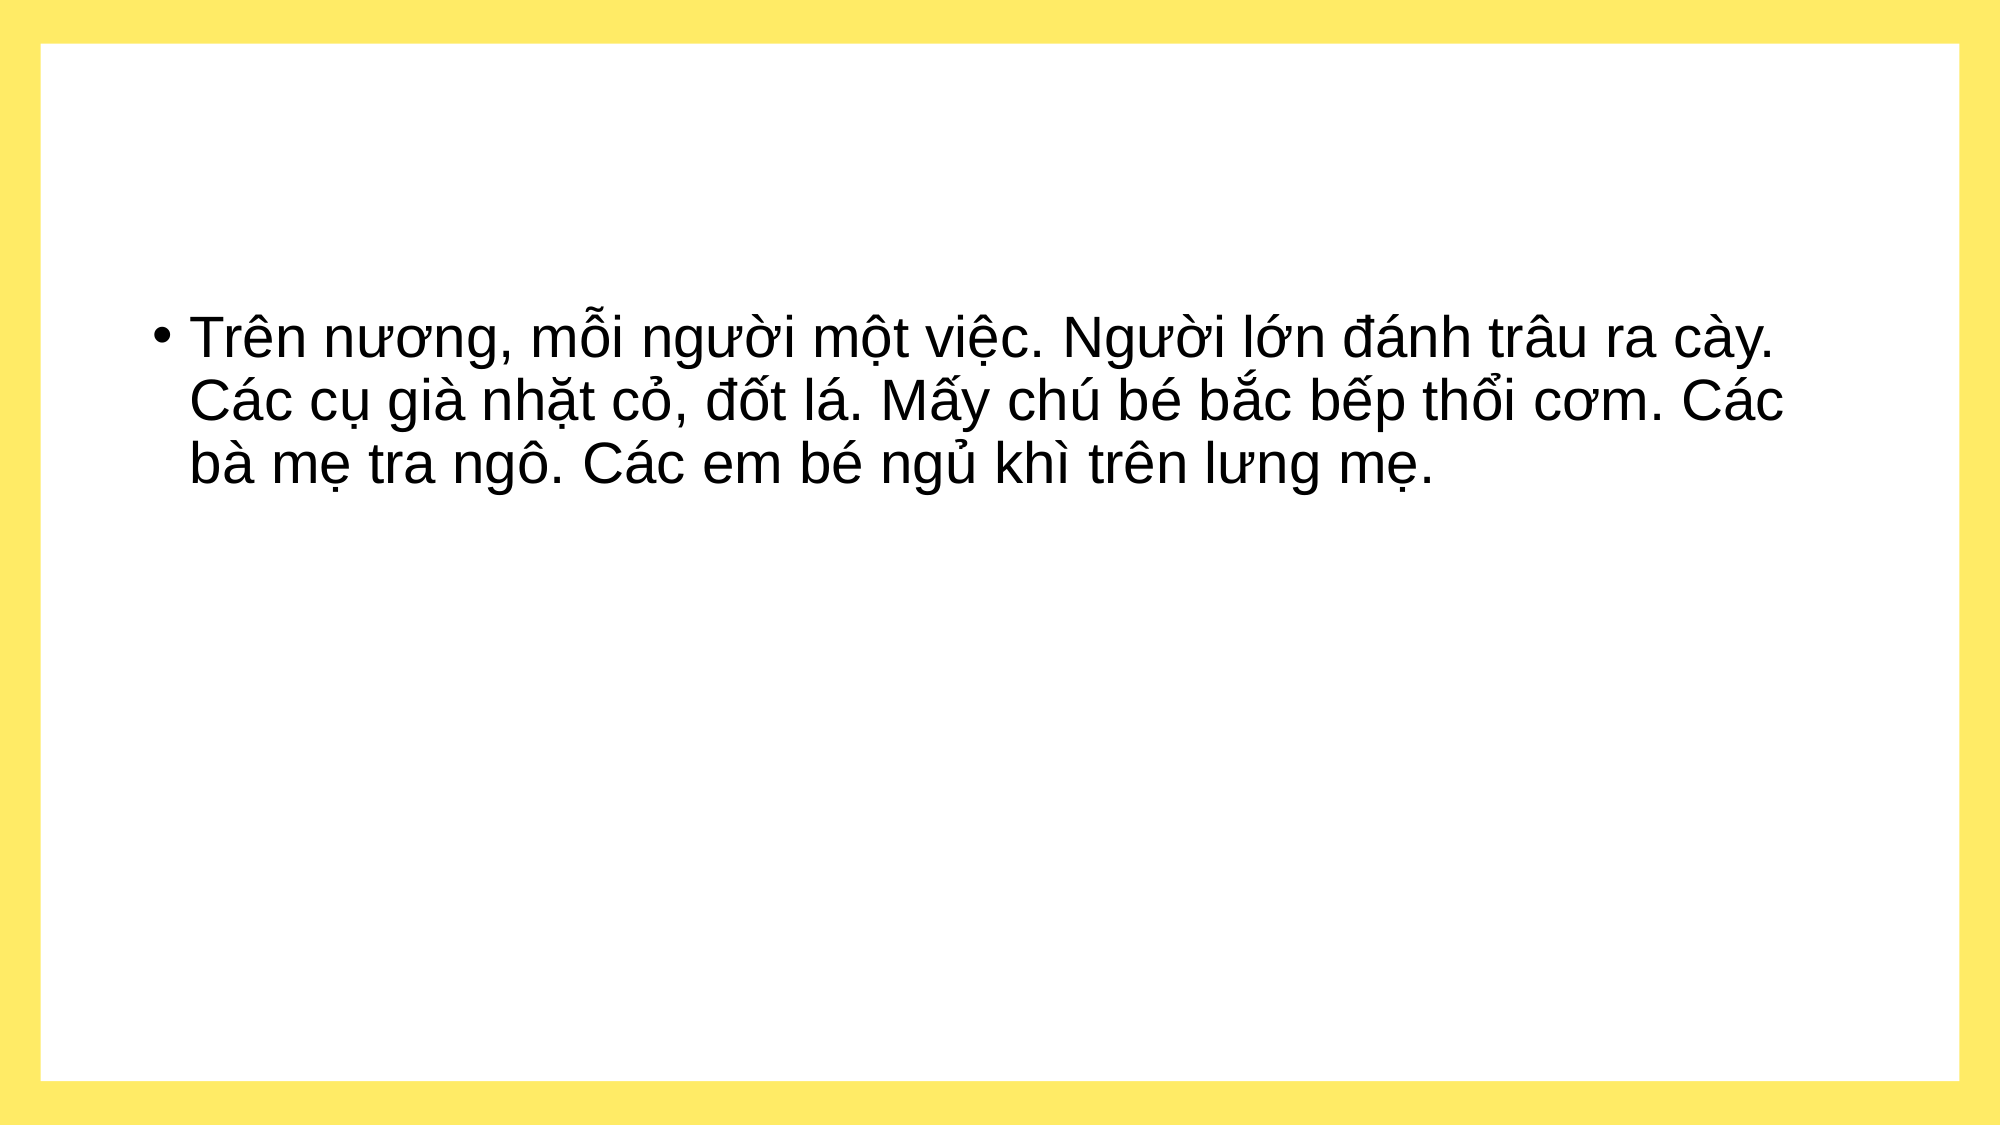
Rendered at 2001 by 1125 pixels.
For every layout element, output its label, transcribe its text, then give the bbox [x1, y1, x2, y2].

list Trên nương, mỗi người một việc. Người lớn đánh trâu ra cày. Các cụ già nhặt cỏ, đốt lá. Mấy chú bé bắc bếp thổi cơm. Các bà mẹ tra ngô. Các em bé ngủ khì trên lưng mẹ. [137, 299, 1863, 1014]
